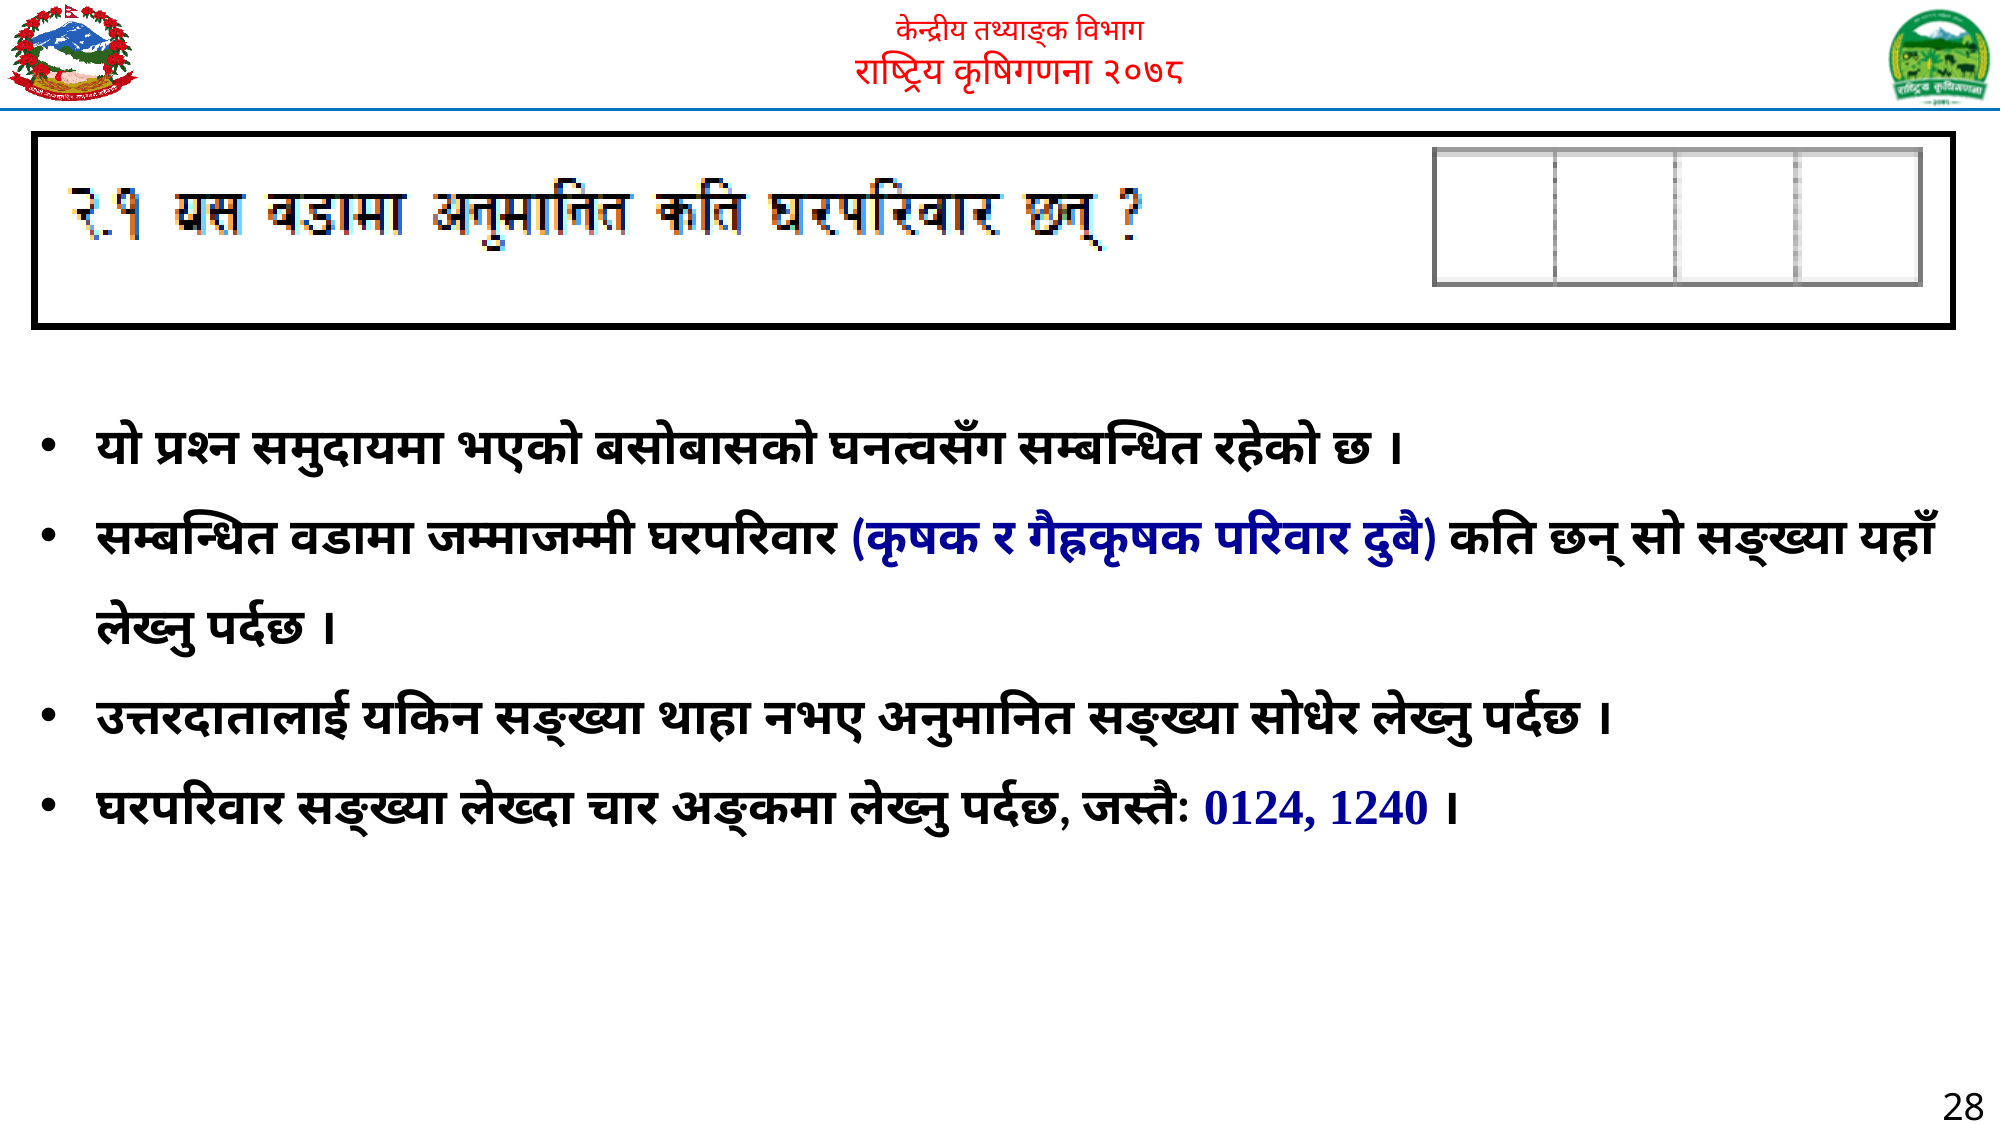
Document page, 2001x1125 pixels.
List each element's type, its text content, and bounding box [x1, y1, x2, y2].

picture [1887, 4, 1993, 108]
text_box 28 [1845, 1049, 2000, 1113]
picture [37, 137, 1951, 324]
text_box यो प्रश्न समुदायमा भएको बसोबासको घनत्वसँग सम्बन्धित रहेको छ । सम्बन्धित वडामा जम्माजम्मी घरपरिवार (कृषक र गैह्रकृषक परिवार दुबै) कति छन् सो सङ्ख्या यहाँ लेख्नु पर्दछ । उत्तरदातालाई यकिन सङ्ख्या थाहा नभए अनुमानित सङ्ख्या सोधेर लेख्नु पर्दछ । घरपरिवार सङ्ख्या लेख्दा चार अङ्कमा लेख्नु पर्दछ, जस्तैः 0124, 1240 । [24, 376, 1950, 842]
picture [7, 4, 138, 101]
